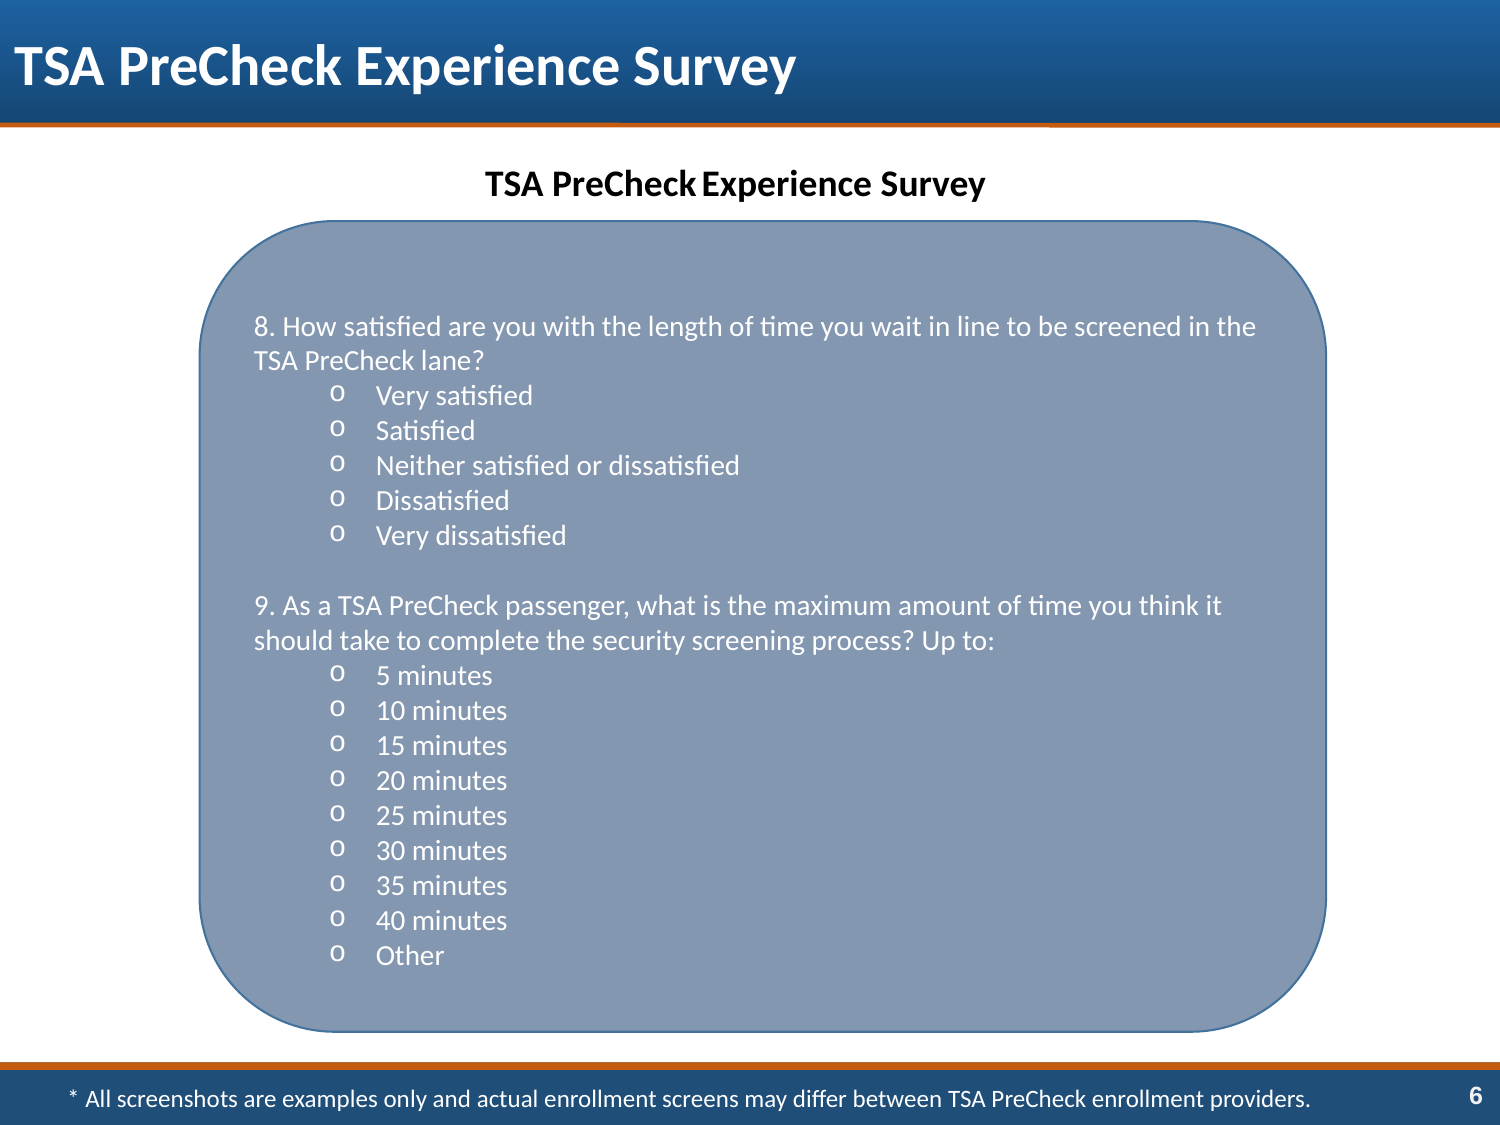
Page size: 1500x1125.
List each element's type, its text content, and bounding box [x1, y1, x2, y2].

text_box 8. How satisfied are you with the length of time you wait in line to be screened in the TSA PreCheck lane? Very satisfied Satisfied Neither satisfied or dissatisfied Dissatisfied Very dissatisfied 9. As a TSA PreCheck passenger, what is the maximum amount of time you think it should take to complete the security screening process? Up to: 5 minutes 10 minutes 15 minutes 20 minutes 25 minutes 30 minutes 35 minutes 40 minutes Other [198, 220, 1328, 1033]
text_box * All screenshots are examples only and actual enrollment screens may differ between TSA PreCheck enrollment providers. [52, 1074, 1453, 1120]
text_box TSA PreCheck Experience Survey [0, 12, 1500, 113]
picture [485, 503, 1011, 654]
text_box TSA PreCheck Experience Survey [288, 151, 1184, 212]
